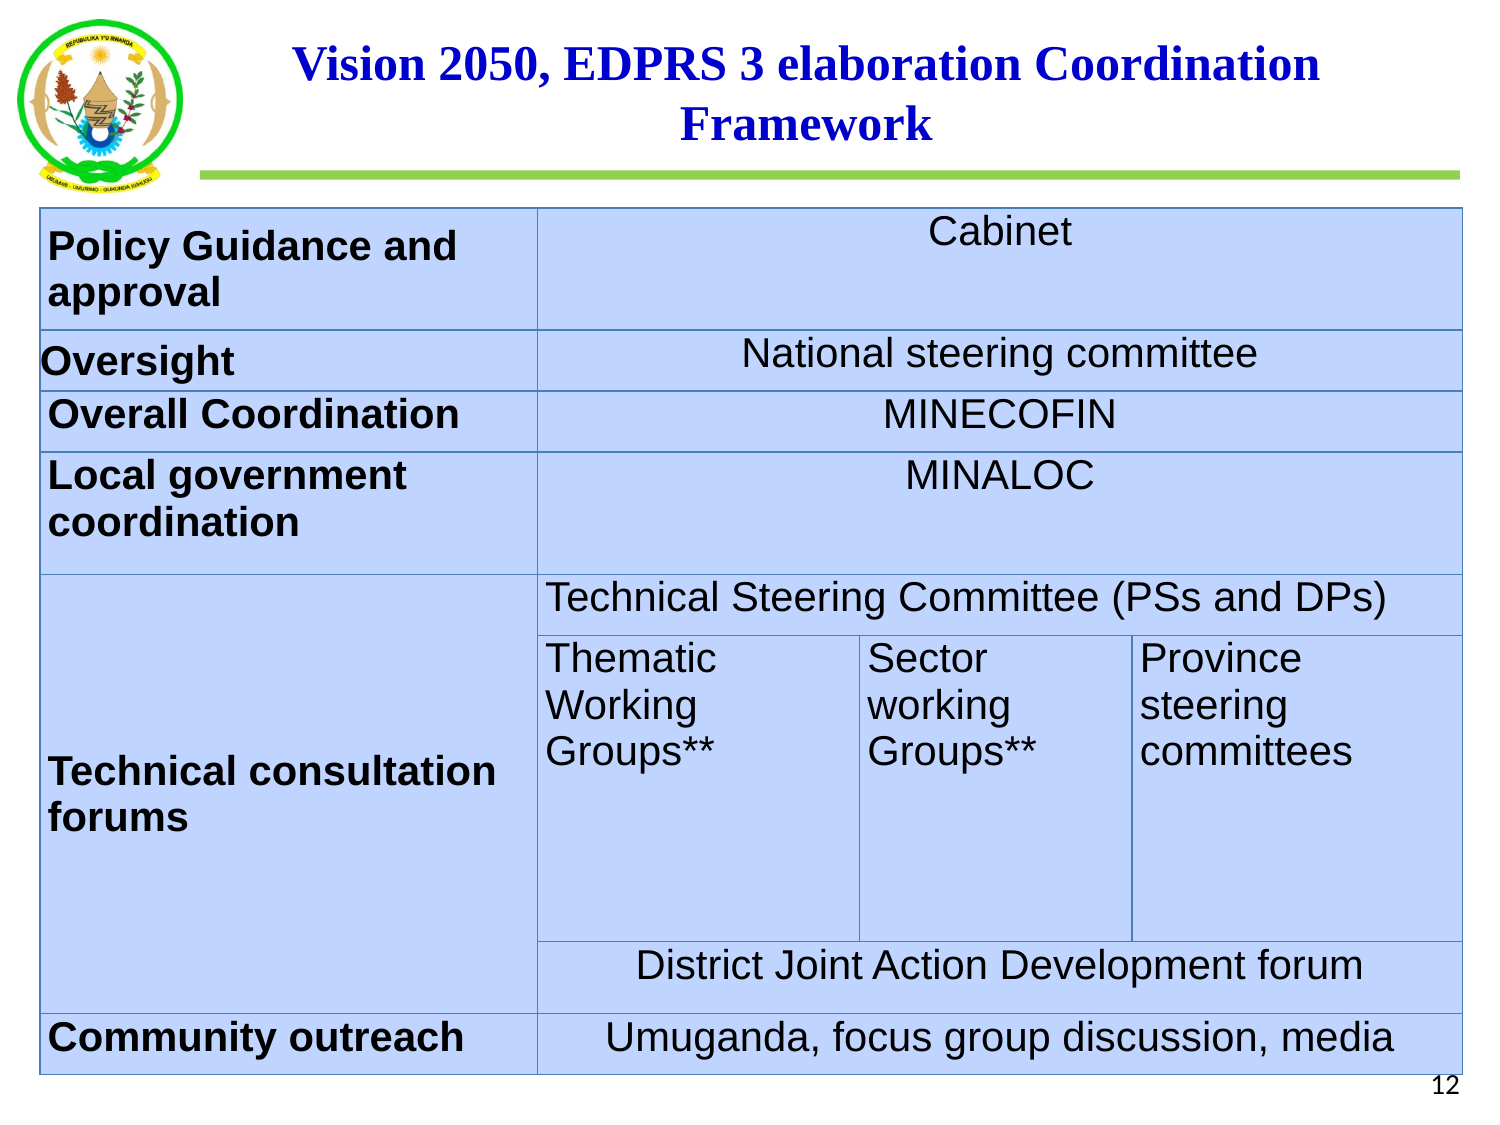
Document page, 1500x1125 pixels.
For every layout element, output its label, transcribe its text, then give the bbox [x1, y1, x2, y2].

table_header Policy Guidance and approval [41, 209, 537, 329]
table_cell Sector working Groups** [860, 636, 1131, 941]
table_cell MINALOC [538, 453, 1462, 574]
table_cell Umuganda, focus group discussion, media [538, 1014, 1462, 1074]
table_cell National steering committee [538, 331, 1462, 390]
title Vision 2050, EDPRS 3 elaboration Coordination Framework [174, 37, 1438, 143]
table_cell Technical consultation forums [41, 575, 537, 1013]
table_cell Local government coordination [41, 453, 537, 574]
table_cell MINECOFIN [538, 392, 1462, 451]
table_cell District Joint Action Development forum [538, 942, 1462, 1013]
table_cell Overall Coordination [41, 392, 537, 451]
picture [17, 19, 183, 193]
table_cell Technical Steering Committee (PSs and DPs) [538, 575, 1462, 635]
table_cell Province steering committees [1133, 636, 1462, 941]
table_cell Oversight [41, 331, 537, 390]
table_cell Thematic Working Groups** [538, 636, 859, 941]
table_cell Community outreach [41, 1014, 537, 1074]
table_header Cabinet [538, 209, 1462, 329]
